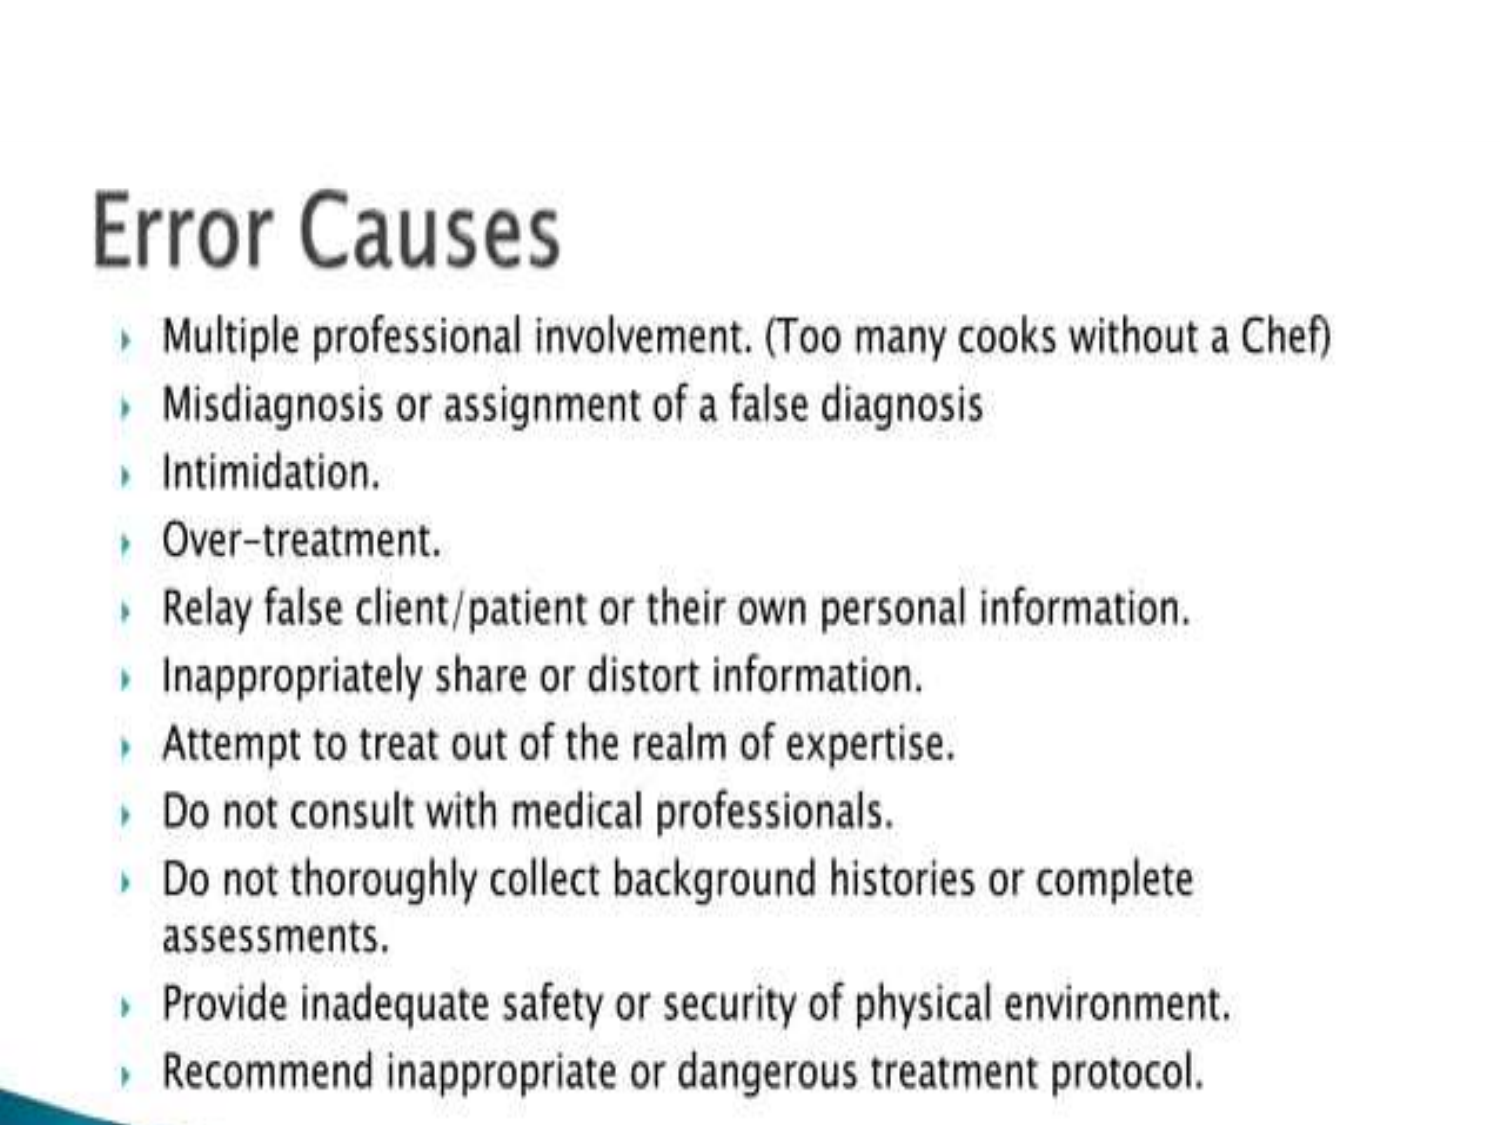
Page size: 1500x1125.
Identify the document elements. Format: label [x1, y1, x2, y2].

picture [0, 139, 1500, 1125]
